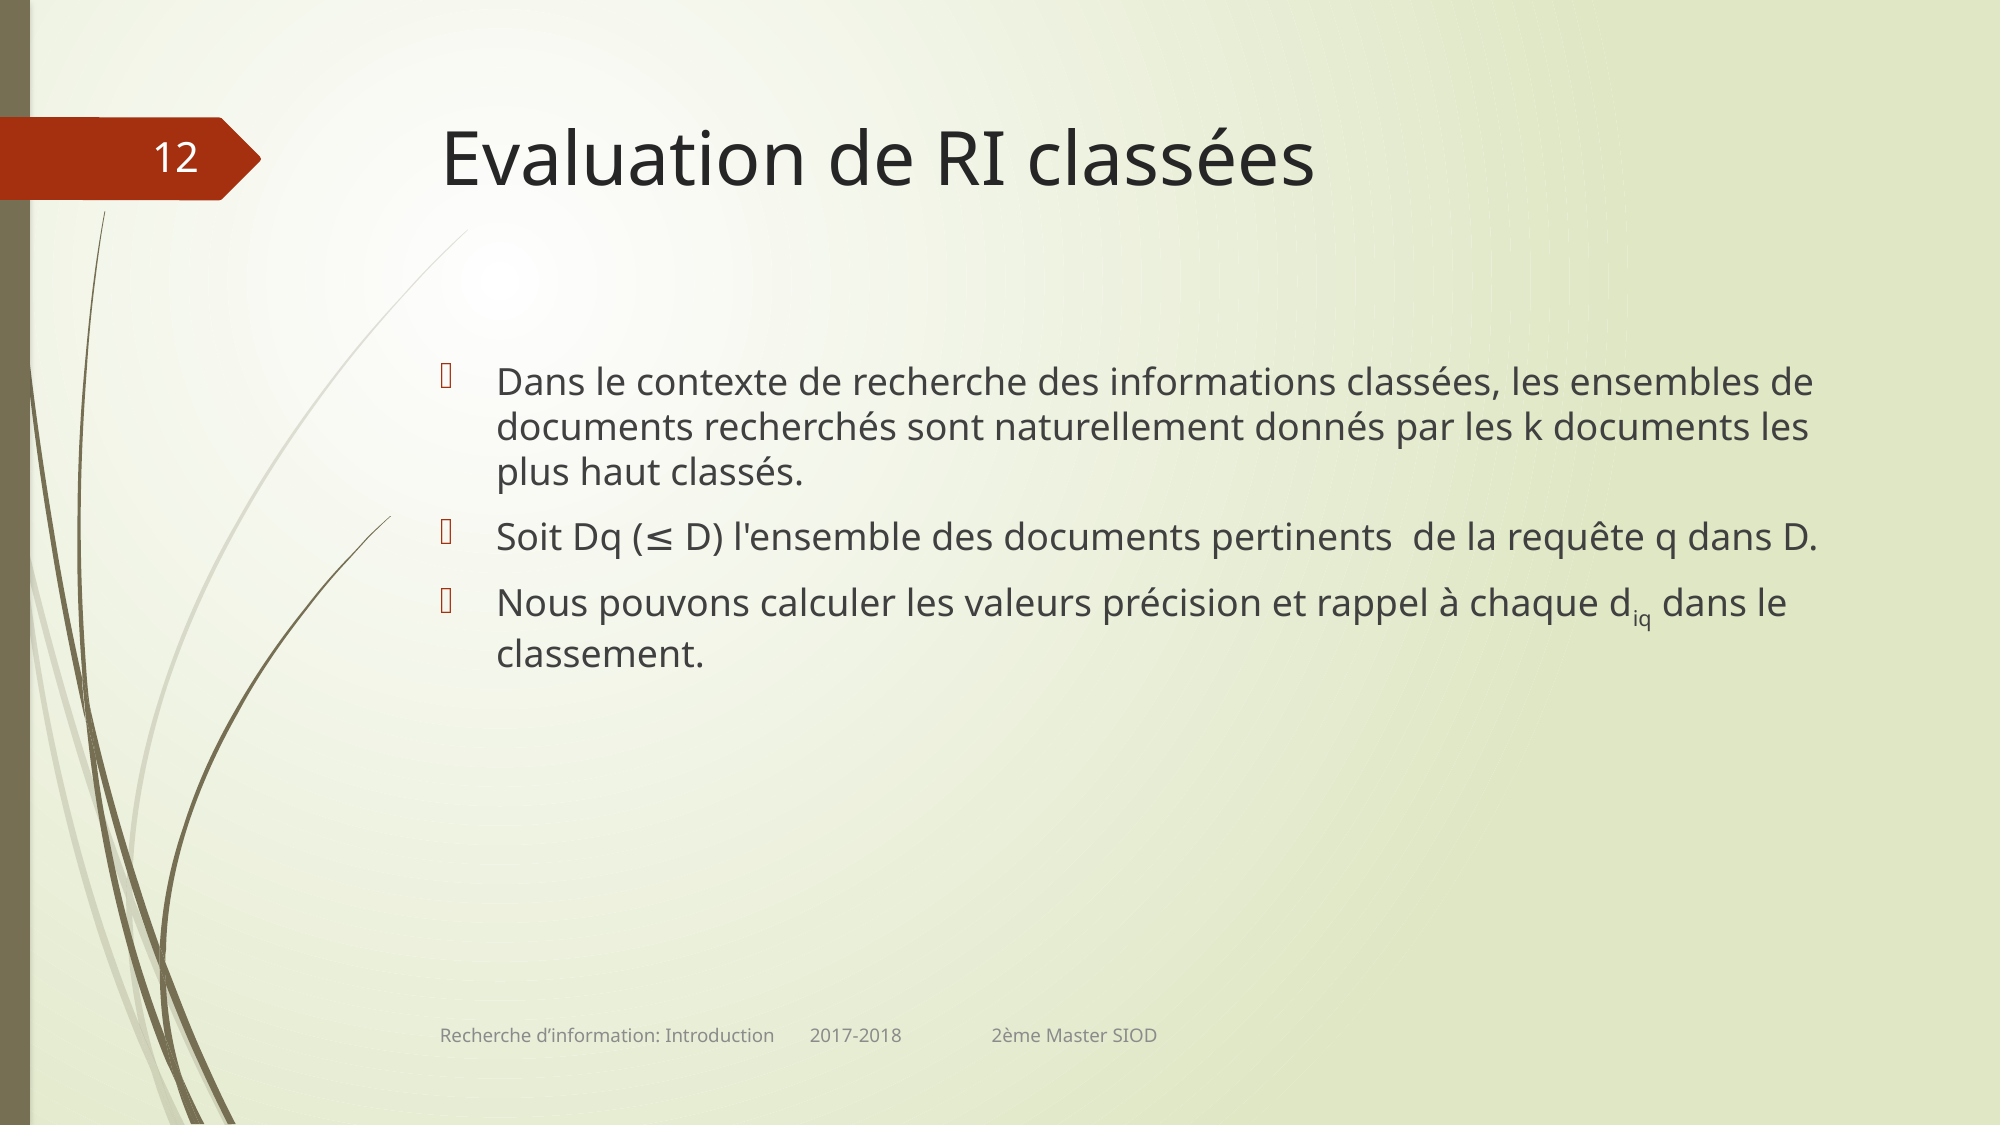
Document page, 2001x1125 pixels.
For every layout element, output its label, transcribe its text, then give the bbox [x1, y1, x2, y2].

list Dans le contexte de recherche des informations classées, les ensembles de documents recherchés sont naturellement donnés par les k documents les plus haut classés. Soit Dq (≤ D) l'ensemble des documents pertinents de la requête q dans D. Nous pouvons calculer les valeurs précision et rappel à chaque diq dans le classement. [424, 350, 1888, 970]
slide_number 12 [87, 129, 216, 190]
footer Recherche d’information: Introduction 2017-2018 2ème Master SIOD [424, 1006, 1675, 1067]
title Evaluation de RI classées [425, 102, 1888, 313]
